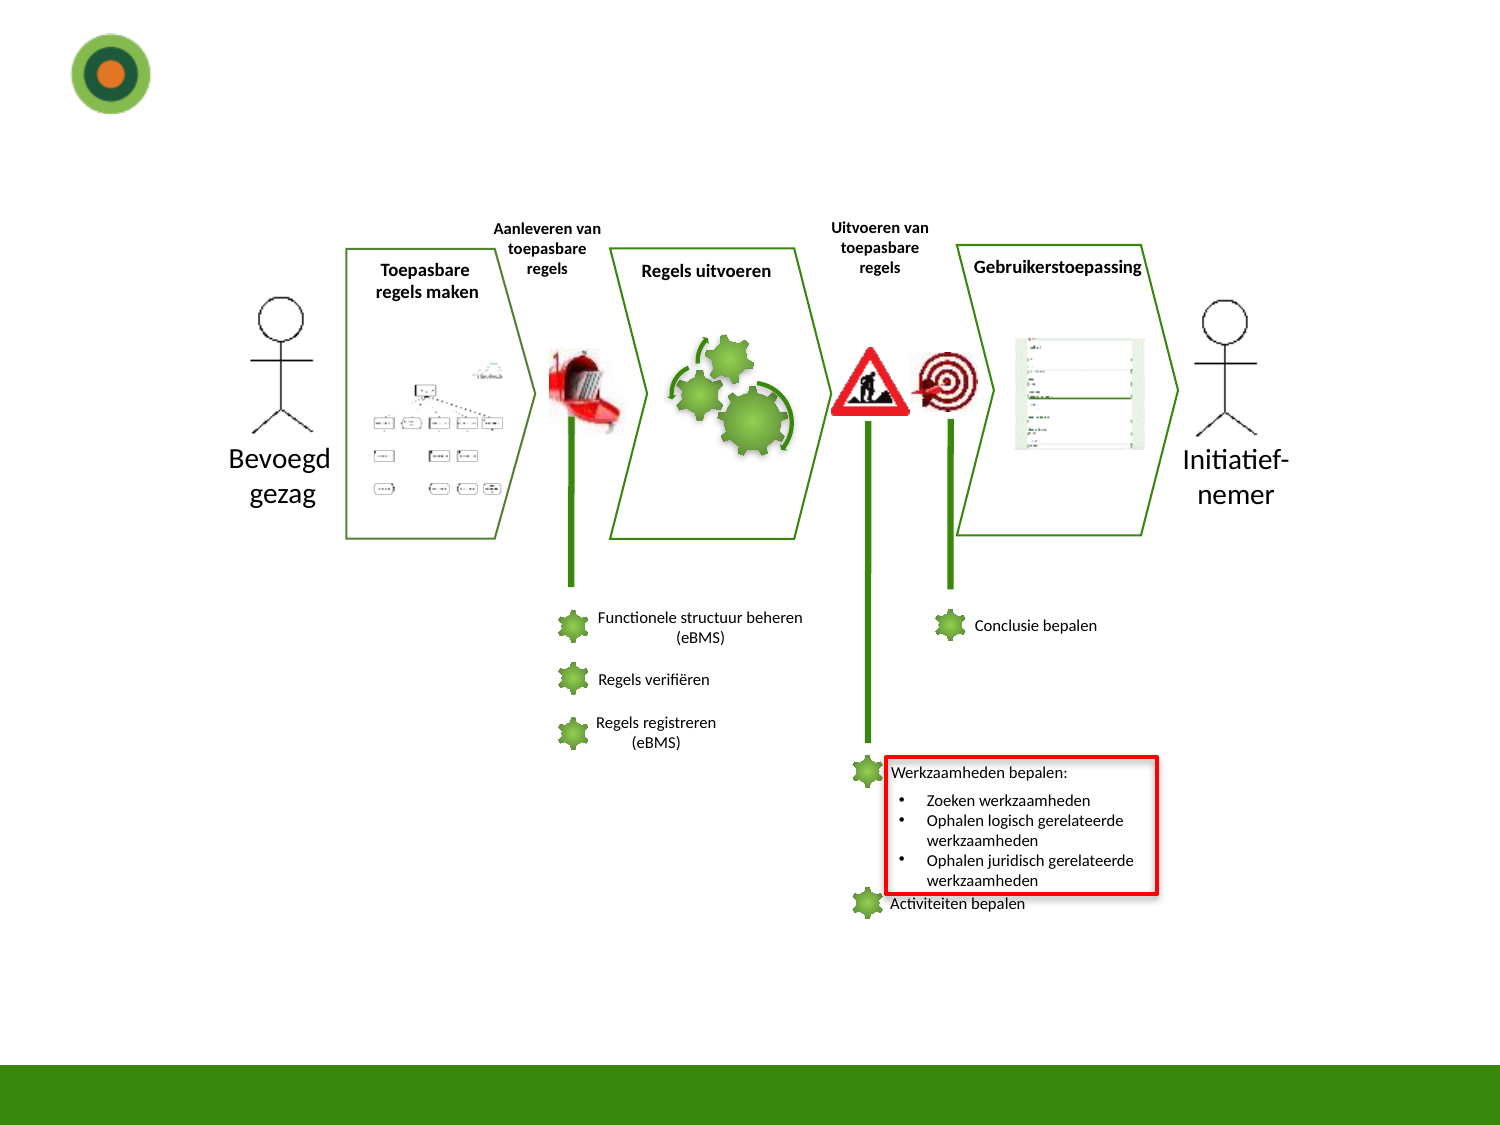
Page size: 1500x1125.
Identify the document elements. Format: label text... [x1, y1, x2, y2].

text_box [556, 580, 823, 673]
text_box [851, 857, 1049, 950]
text_box Initiatief- nemer [1103, 432, 1369, 518]
picture [160, 280, 510, 526]
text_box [556, 632, 745, 685]
text_box [346, 530, 497, 539]
text_box Uitvoeren van toepasbare regels [806, 200, 955, 293]
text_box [658, 328, 789, 457]
text_box Aanleveren van toepasbare regels [473, 201, 622, 294]
text_box [610, 248, 826, 539]
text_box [933, 578, 1125, 672]
picture [549, 347, 636, 436]
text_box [851, 725, 1099, 819]
text_box Regels uitvoeren [626, 251, 786, 289]
text_box [346, 248, 536, 470]
picture [1014, 282, 1349, 454]
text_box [556, 685, 747, 779]
text_box [956, 285, 1146, 536]
text_box Gebruikerstoepassing [959, 247, 1157, 285]
text_box [885, 757, 1158, 895]
picture [831, 347, 978, 416]
text_box Bevoegd gezag [150, 431, 345, 517]
